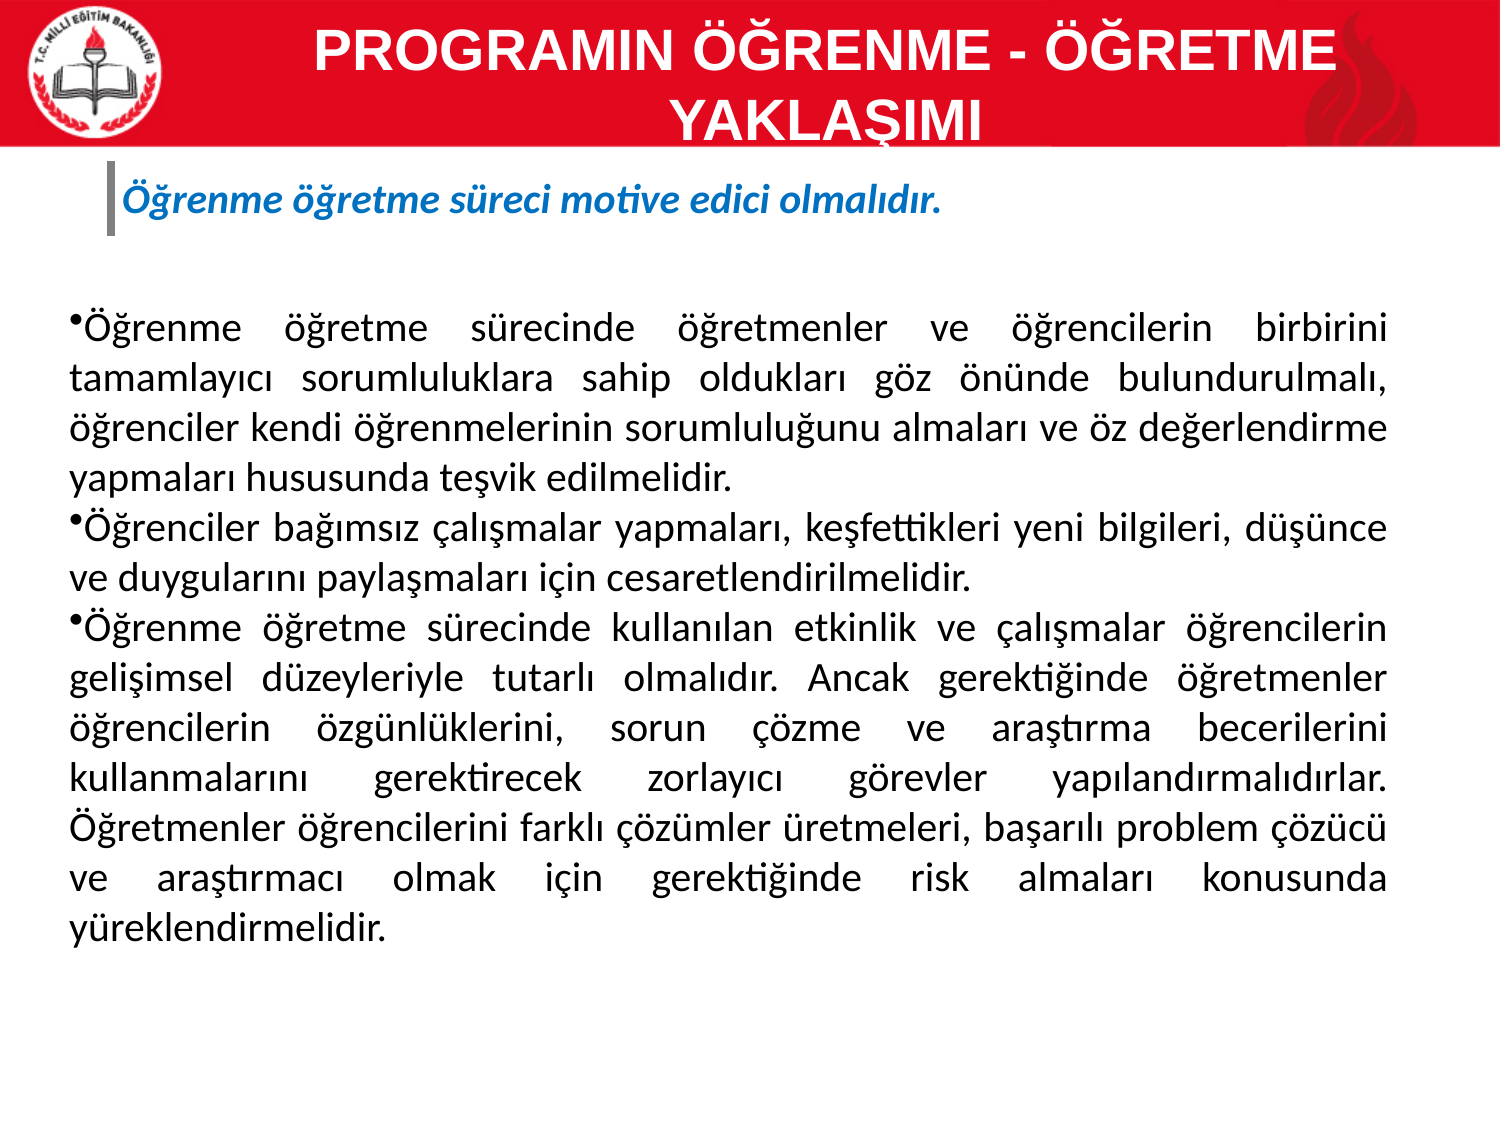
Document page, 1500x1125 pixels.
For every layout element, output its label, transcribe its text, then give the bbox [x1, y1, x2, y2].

text_box Öğrenme öğretme sürecinde öğretmenler ve öğrencilerin birbirini tamamlayıcı sorumluluklara sahip oldukları göz önünde bulundurulmalı, öğrenciler kendi öğrenmelerinin sorumluluğunu almaları ve öz değerlendirme yapmaları hususunda teşvik edilmelidir. Öğrenciler bağımsız çalışmalar yapmaları, keşfettikleri yeni bilgileri, düşünce ve duygularını paylaşmaları için cesaretlendirilmelidir. Öğrenme öğretme sürecinde kullanılan etkinlik ve çalışmalar öğrencilerin gelişimsel düzeyleriyle tutarlı olmalıdır. Ancak gerektiğinde öğretmenler öğrencilerin özgünlüklerini, sorun çözme ve araştırma becerilerini kullanmalarını gerektirecek zorlayıcı görevler yapılandırmalıdırlar. Öğretmenler öğrencilerini farklı çözümler üretmeleri, başarılı problem çözücü ve araştırmacı olmak için gerektiğinde risk almaları konusunda yüreklendirmelidir. [54, 292, 1404, 958]
table_header Öğrenme öğretme süreci motive edici olmalıdır. [115, 161, 1448, 236]
text_box PROGRAMIN ÖĞRENME - ÖĞRETME YAKLAŞIMI [150, 4, 1500, 160]
picture [0, 0, 1500, 1125]
